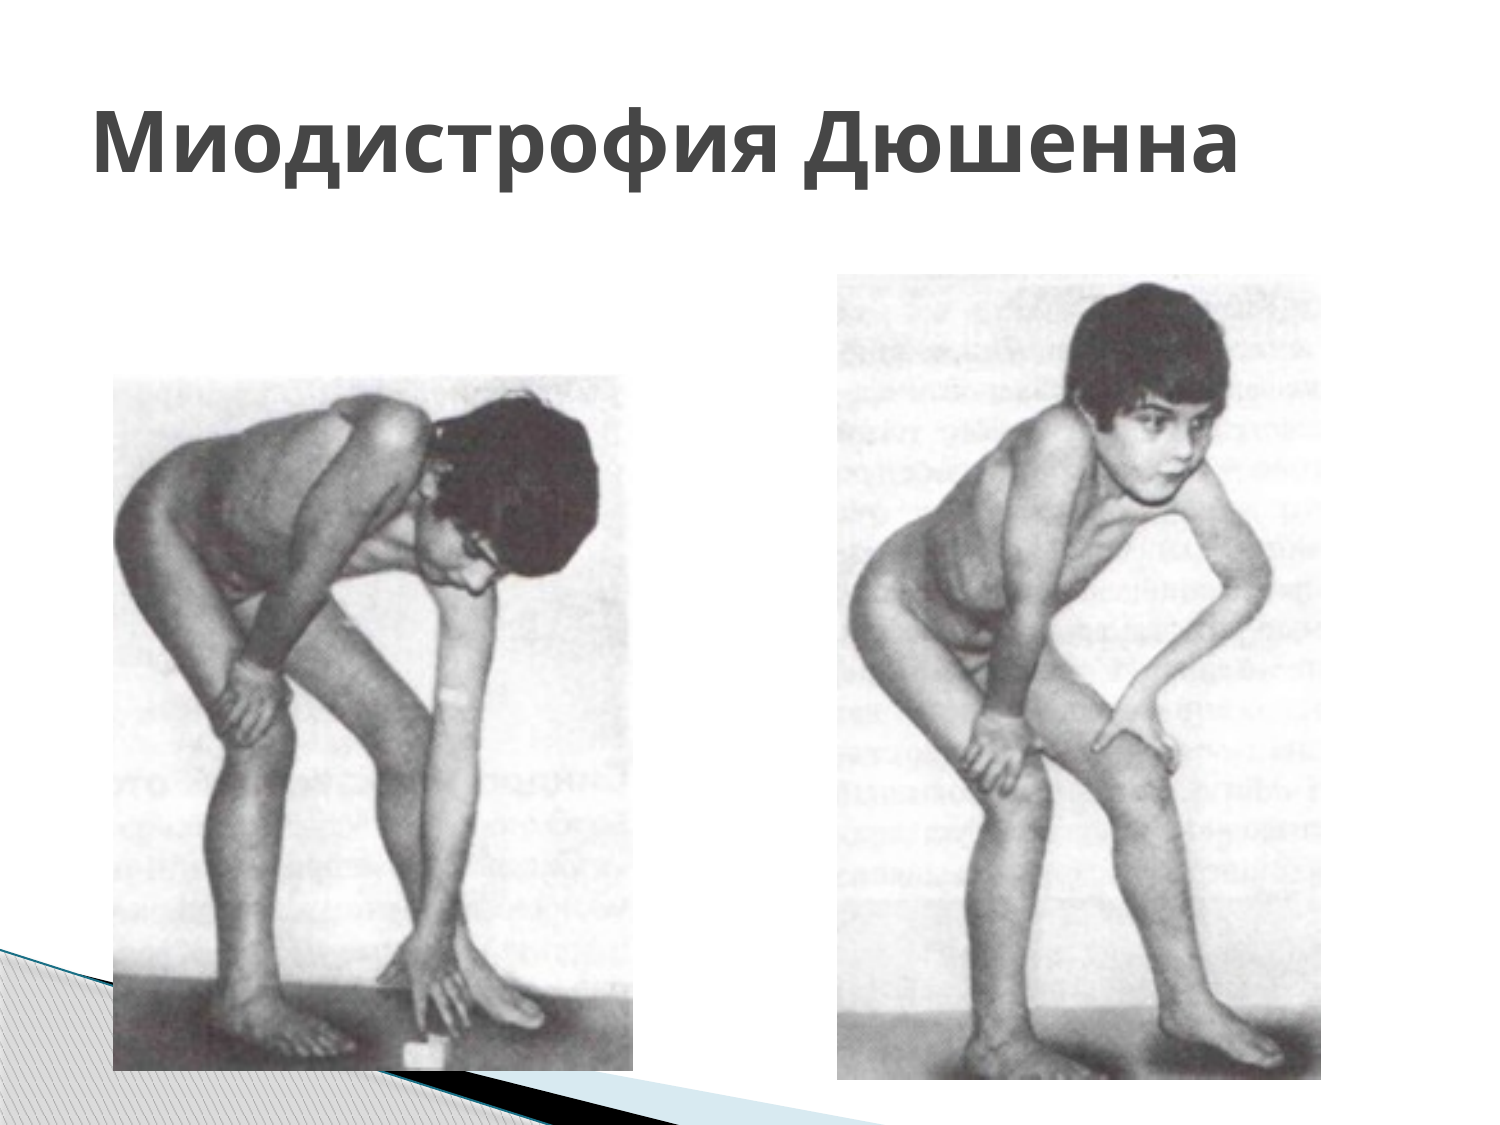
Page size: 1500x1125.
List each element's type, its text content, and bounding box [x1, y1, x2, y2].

picture [837, 274, 1321, 1080]
title Миодистрофия Дюшенна [75, 45, 1425, 233]
picture [113, 374, 633, 1071]
